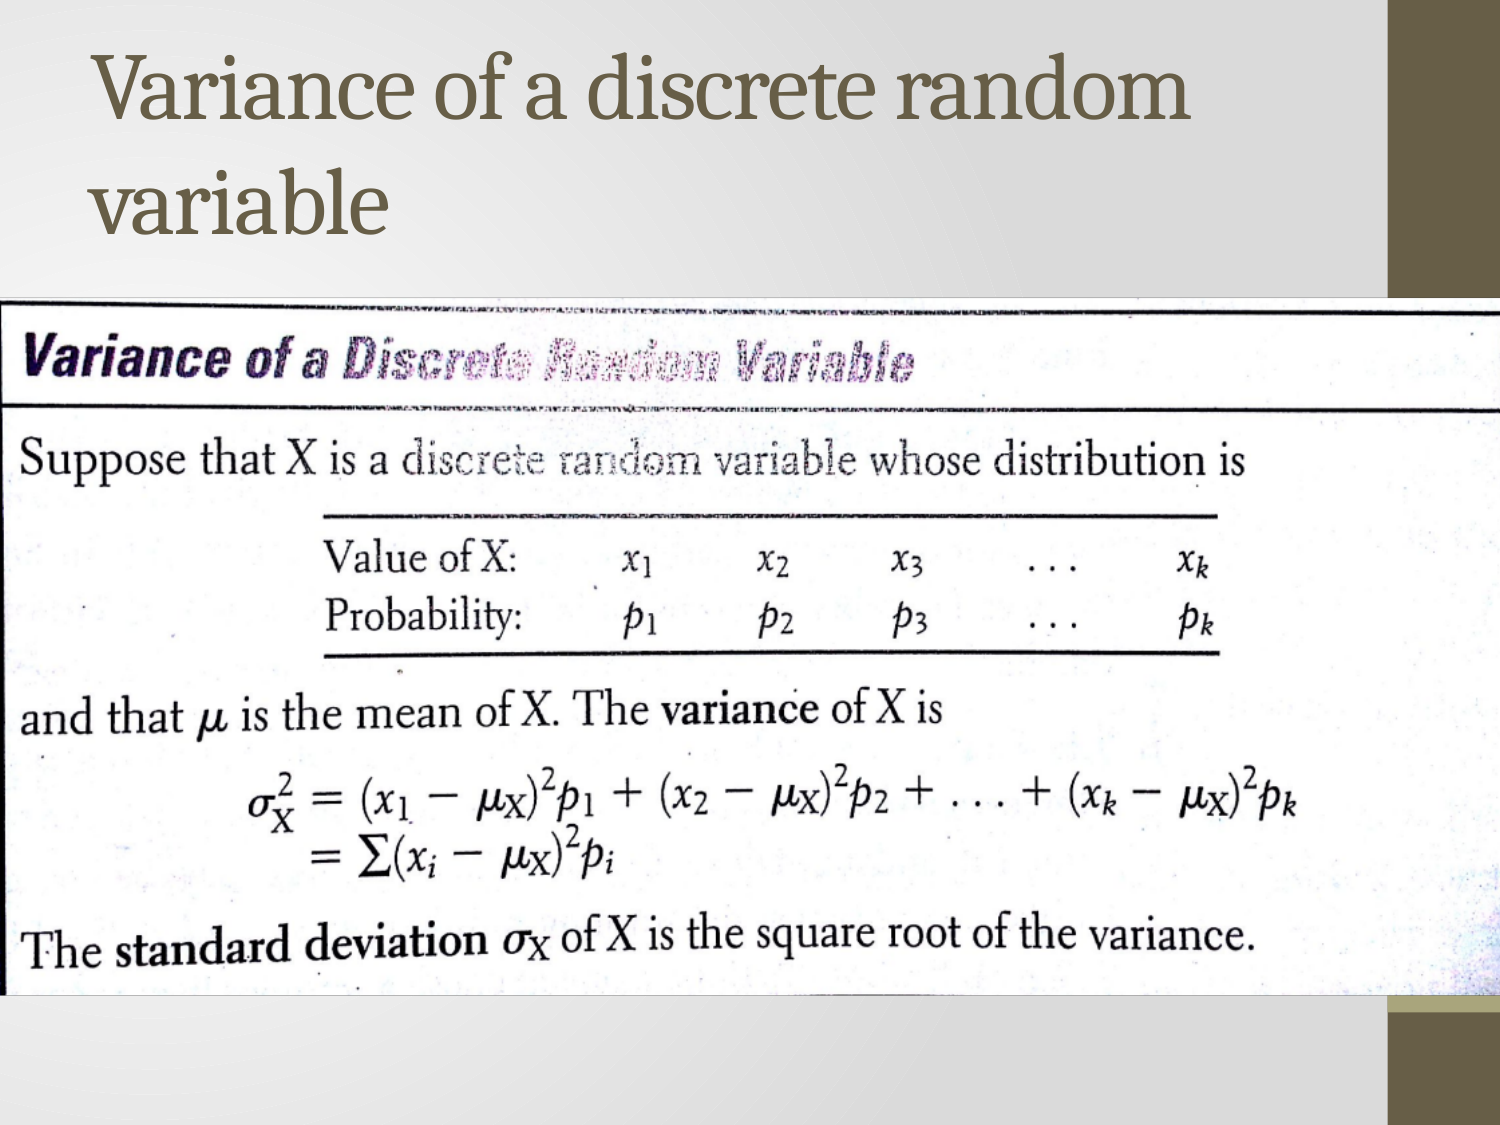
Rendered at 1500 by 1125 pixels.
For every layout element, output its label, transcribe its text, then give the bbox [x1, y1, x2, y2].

picture [0, 133, 1500, 1125]
title Variance of a discrete random variable [75, 45, 1325, 126]
